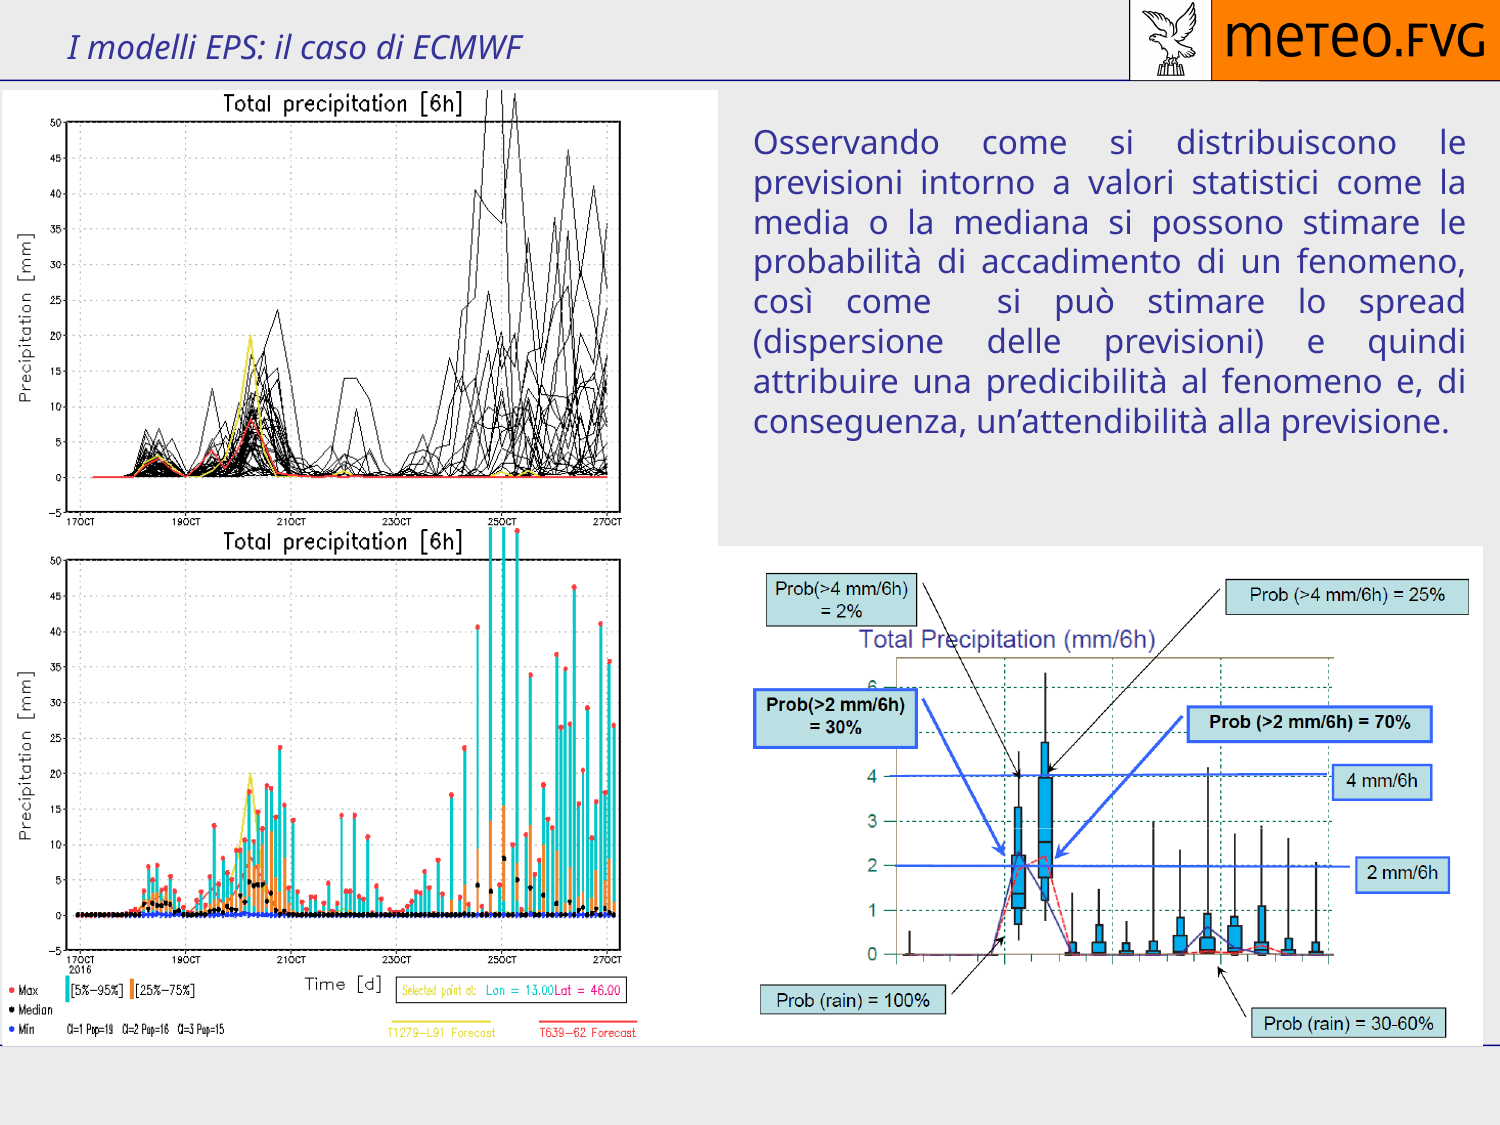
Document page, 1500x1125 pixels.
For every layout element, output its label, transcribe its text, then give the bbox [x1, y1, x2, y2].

picture [1129, 0, 1500, 82]
picture [1, 89, 1483, 1046]
text_box [32, 0, 1010, 448]
text_box Osservando come si distribuiscono le previsioni intorno a valori statistici come la media o la mediana si possono stimare le probabilità di accadimento di un fenomeno, così come si può stimare lo spread (dispersione delle previsioni) e quindi attribuire una predicibilità al fenomeno e, di conseguenza, un’attendibilità alla previsione. [738, 113, 1483, 448]
